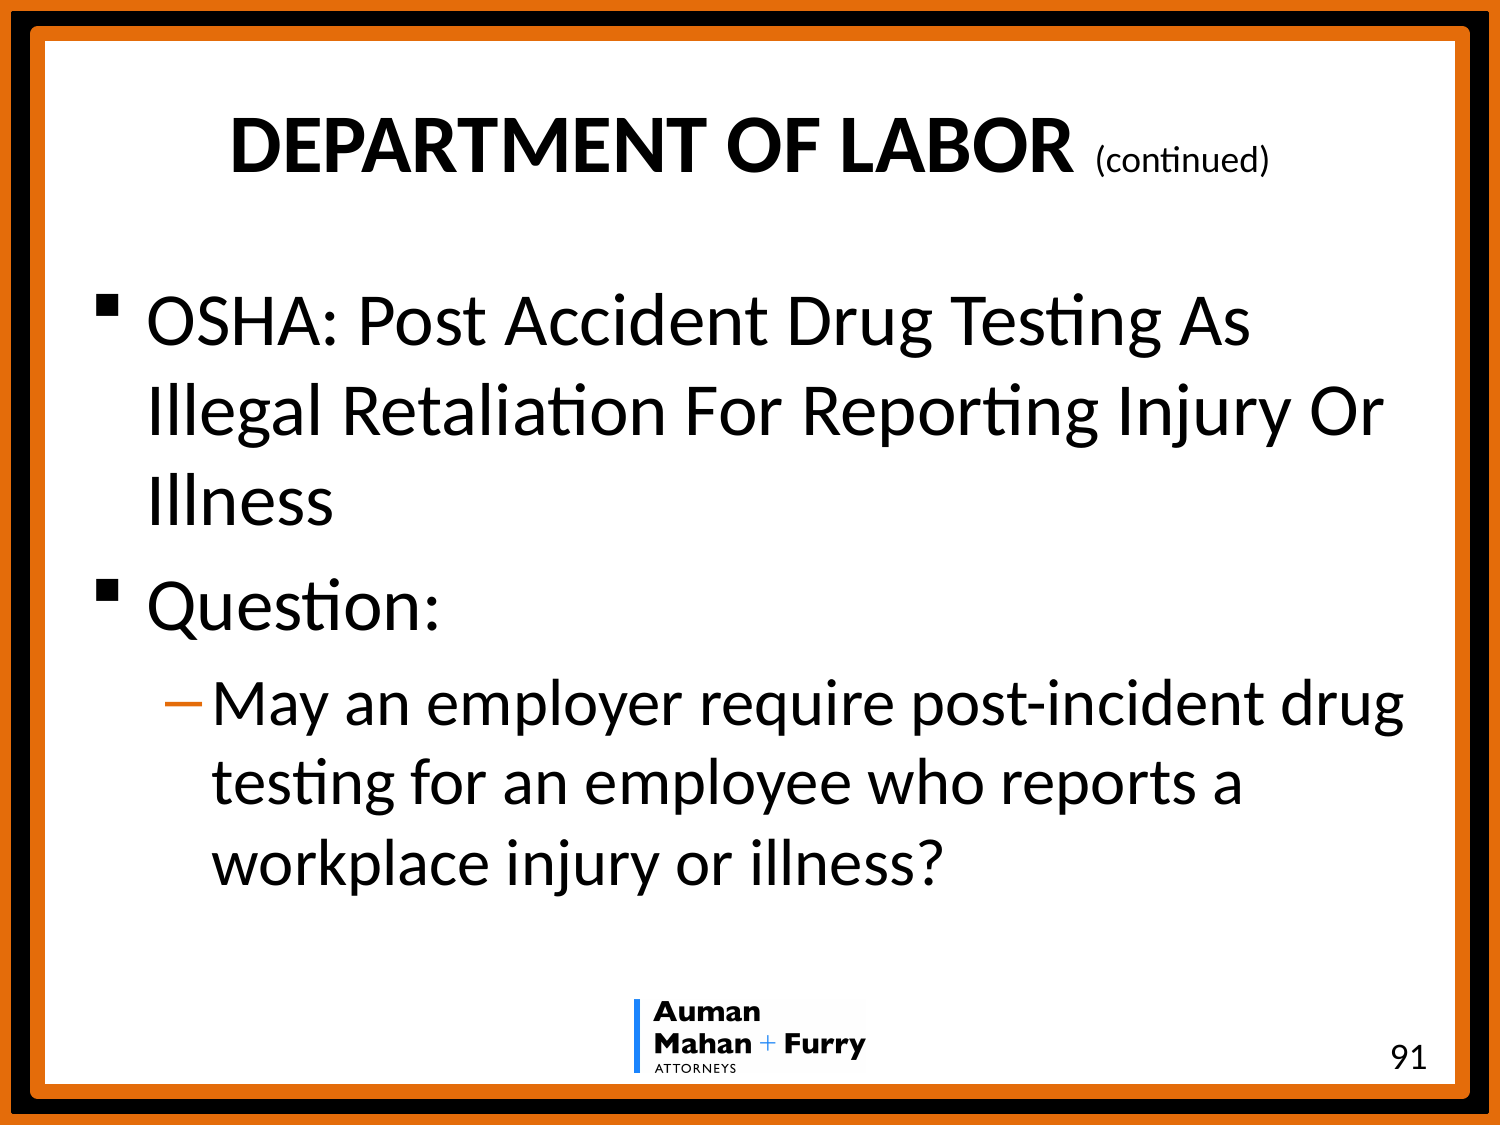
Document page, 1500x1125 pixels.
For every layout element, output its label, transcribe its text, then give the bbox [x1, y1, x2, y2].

picture [634, 1005, 866, 1073]
list OSHA: Post Accident Drug Testing As Illegal Retaliation For Reporting Injury Or Illness Question: May an employer require post-incident drug testing for an employee who reports a workplace injury or illness? [75, 262, 1425, 1005]
title DEPARTMENT OF LABOR (continued) [75, 45, 1425, 233]
